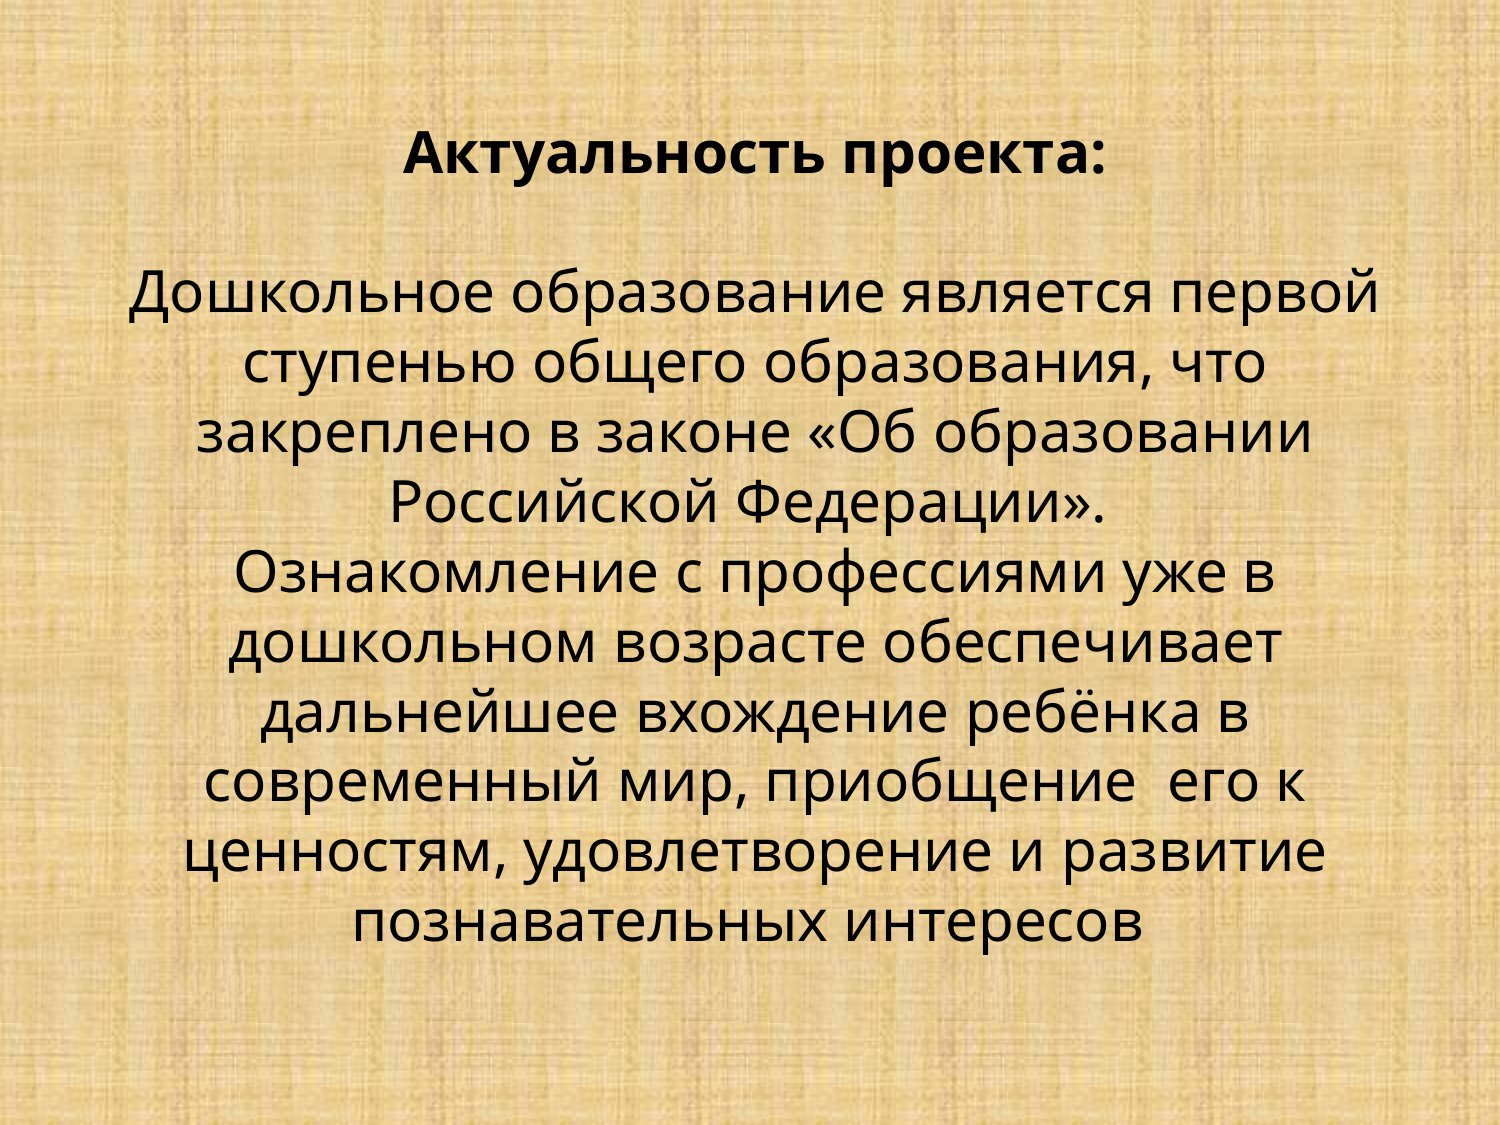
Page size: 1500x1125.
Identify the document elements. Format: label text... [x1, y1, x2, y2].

title Актуальность проекта: Дошкольное образование является первой ступенью общего образования, что закреплено в законе «Об образовании Российской Федерации». Ознакомление с профессиями уже в дошкольном возрасте обеспечивает дальнейшее вхождение ребёнка в современный мир, приобщение его к ценностям, удовлетворение и развитие познавательных интересов [41, 45, 1425, 1024]
picture [0, 0, 1500, 1125]
